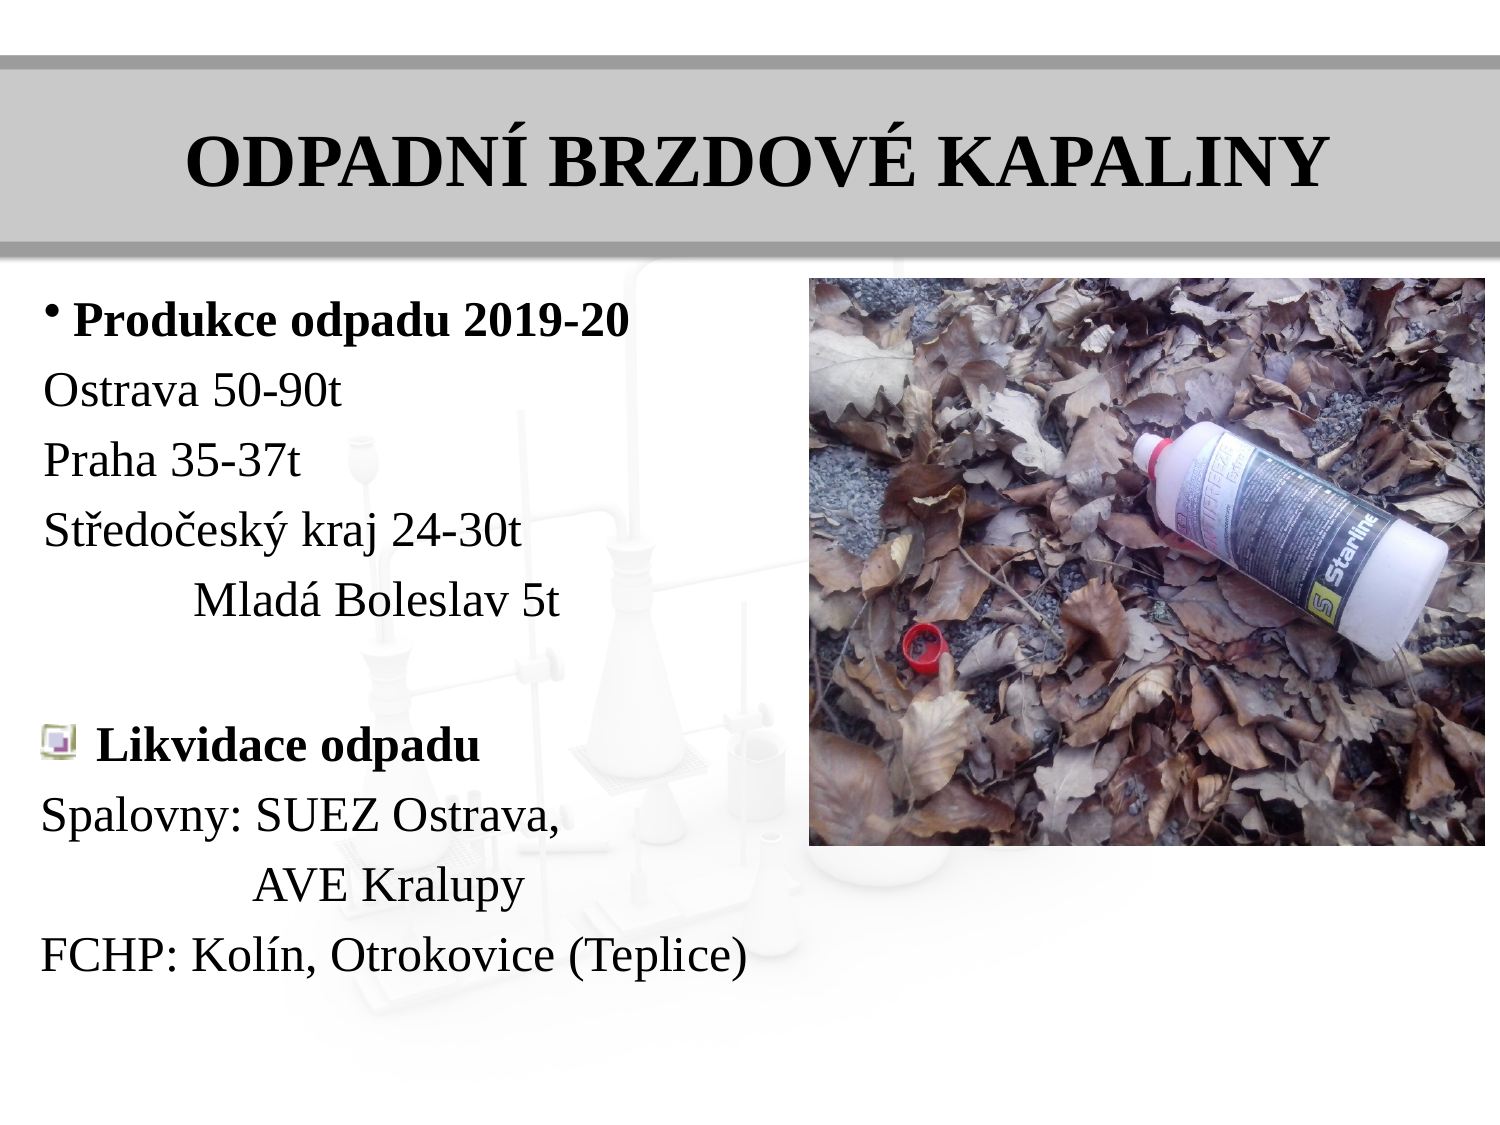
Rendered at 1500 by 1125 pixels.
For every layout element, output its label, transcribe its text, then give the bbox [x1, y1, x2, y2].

title ODPADNÍ BRZDOVÉ KAPALINY [29, 62, 1489, 250]
text_box Likvidace odpadu Spalovny: SUEZ Ostrava, AVE Kralupy FCHP: Kolín, Otrokovice (Teplice) [25, 704, 904, 1094]
list Produkce odpadu 2019-20 Ostrava 50-90t Praha 35-37t Středočeský kraj 24-30t Mladá Boleslav 5t [28, 278, 807, 693]
picture [0, 0, 1500, 1125]
